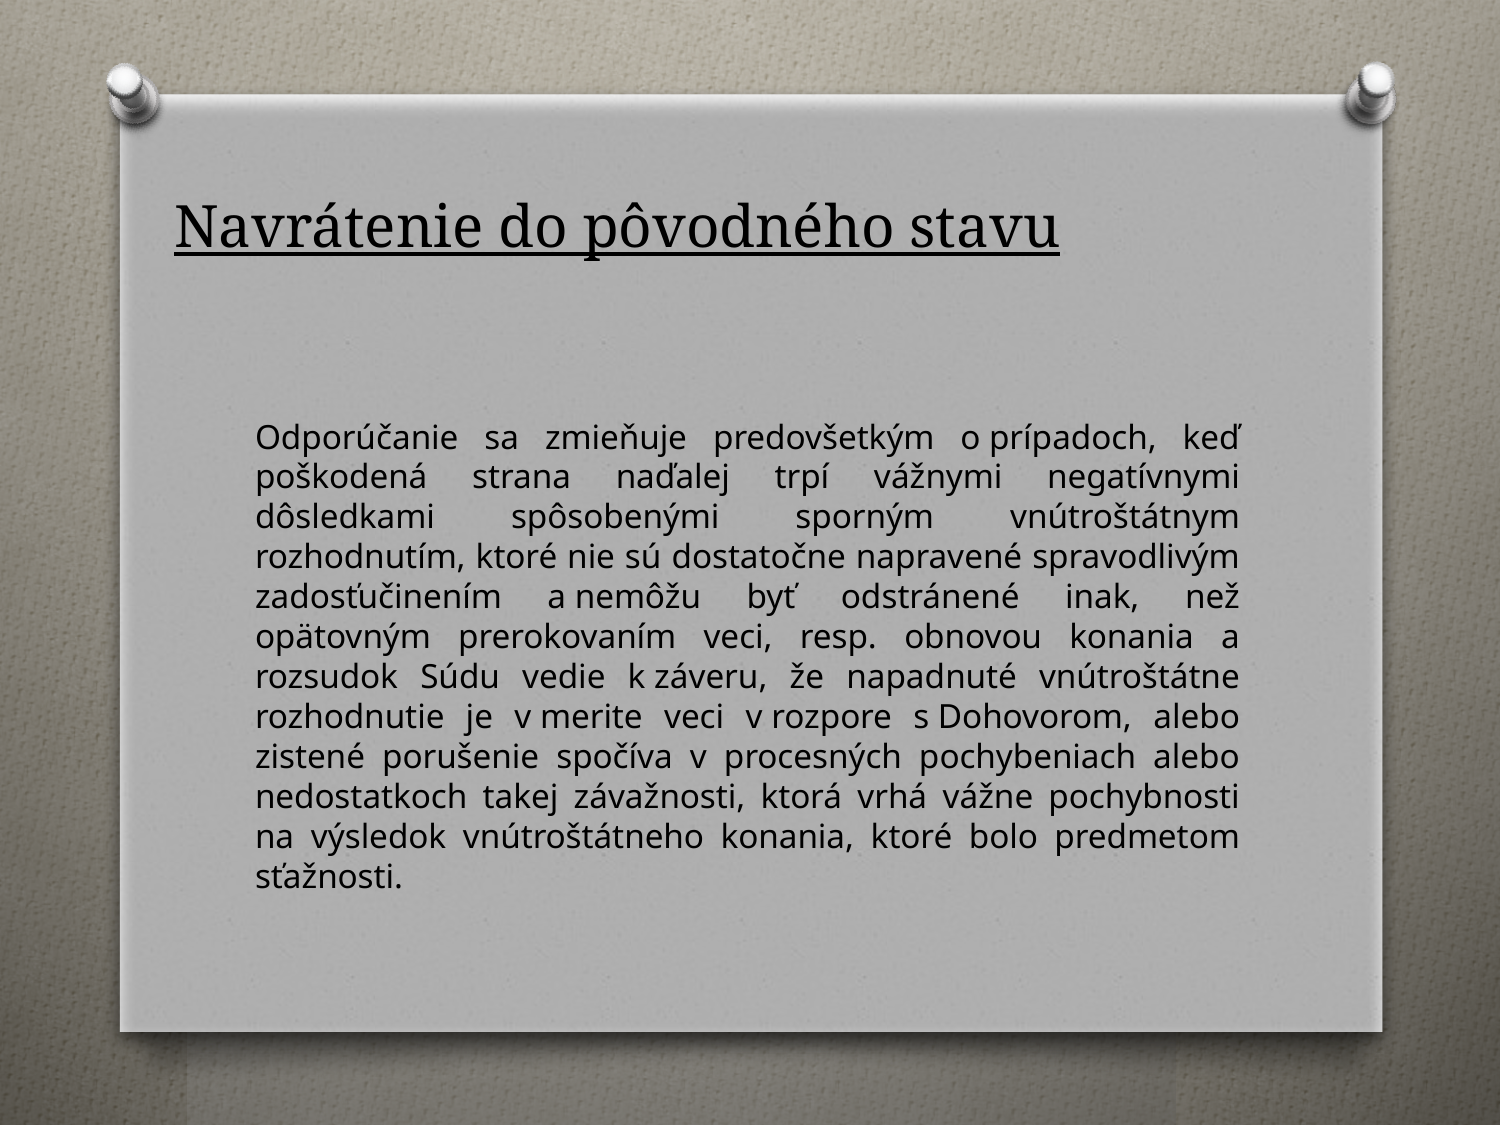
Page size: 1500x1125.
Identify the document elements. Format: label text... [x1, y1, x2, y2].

picture [1317, 35, 1439, 156]
list Odporúčanie sa zmieňuje predovšetkým o prípadoch, keď poškodená strana naďalej trpí vážnymi negatívnymi dôsledkami spôsobenými sporným vnútroštátnym rozhodnutím, ktoré nie sú dostatočne napravené spravodlivým zadosťučinením a nemôžu byť odstránené inak, než opätovným prerokovaním veci, resp. obnovou konania a rozsudok Súdu vedie k záveru, že napadnuté vnútroštátne rozhodnutie je v merite veci v rozpore s Dohovorom, alebo zistené porušenie spočíva v procesných pochybeniach alebo nedostatkoch takej závažnosti, ktorá vrhá vážne pochybnosti na výsledok vnútroštátneho konania, ktoré bolo predmetom sťažnosti. [240, 361, 1257, 953]
picture [75, 29, 198, 153]
title Navrátenie do pôvodného stavu [159, 125, 1302, 323]
